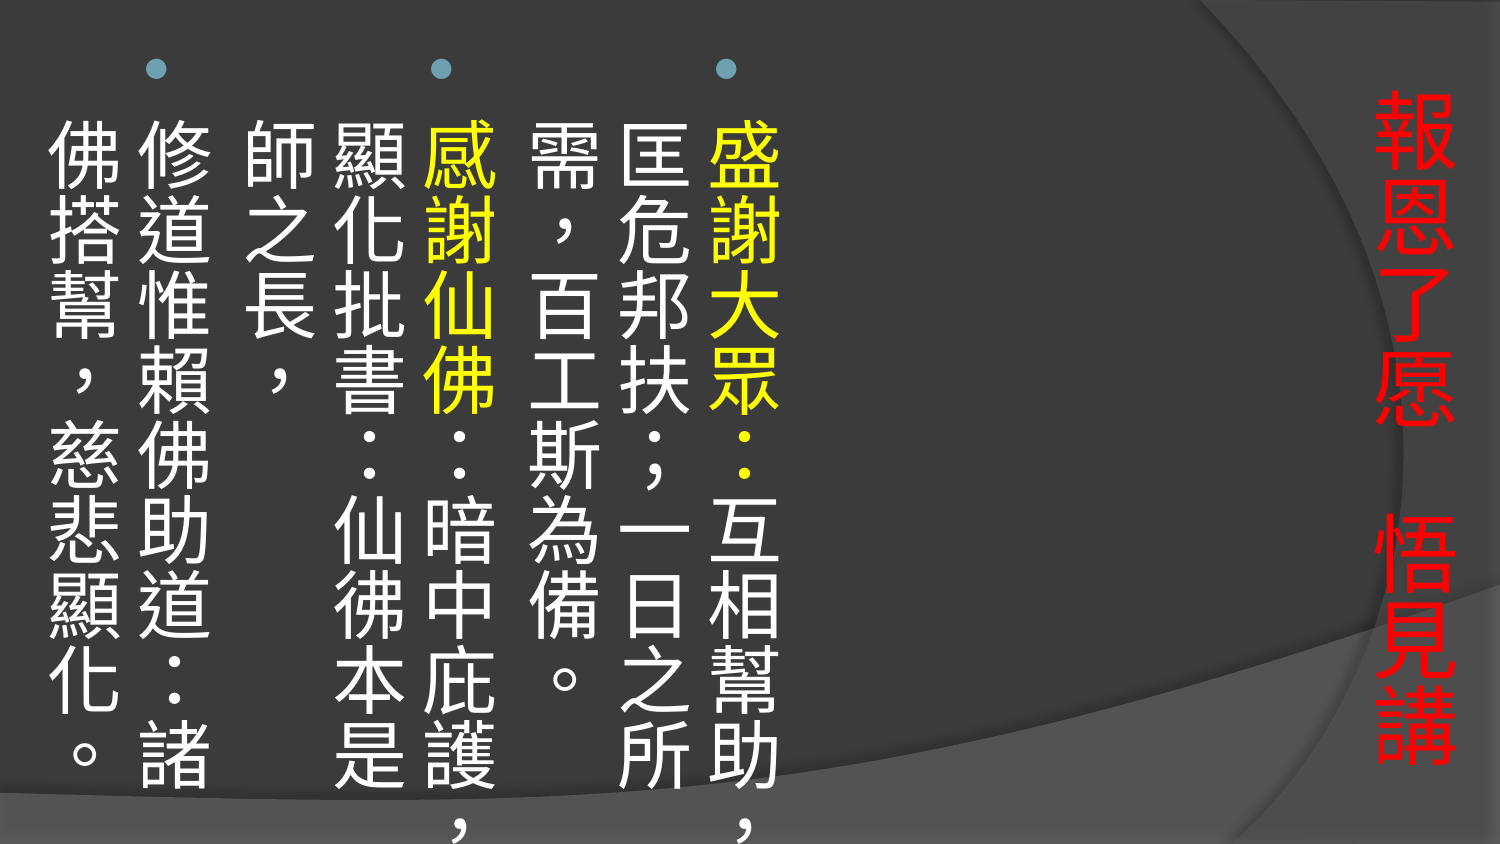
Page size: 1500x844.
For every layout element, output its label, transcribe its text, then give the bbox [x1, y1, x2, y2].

title 報恩了愿 悟見講 [1352, 43, 1473, 812]
list 盛謝大眾：互相幫助，匡危邦扶；一日之所需，百工斯為備。 感謝仙佛：暗中庇護，顯化批書：仙彿本是師之長， 修道惟賴佛助道：諸佛搭幫，慈悲顯化。 [29, 33, 1329, 812]
